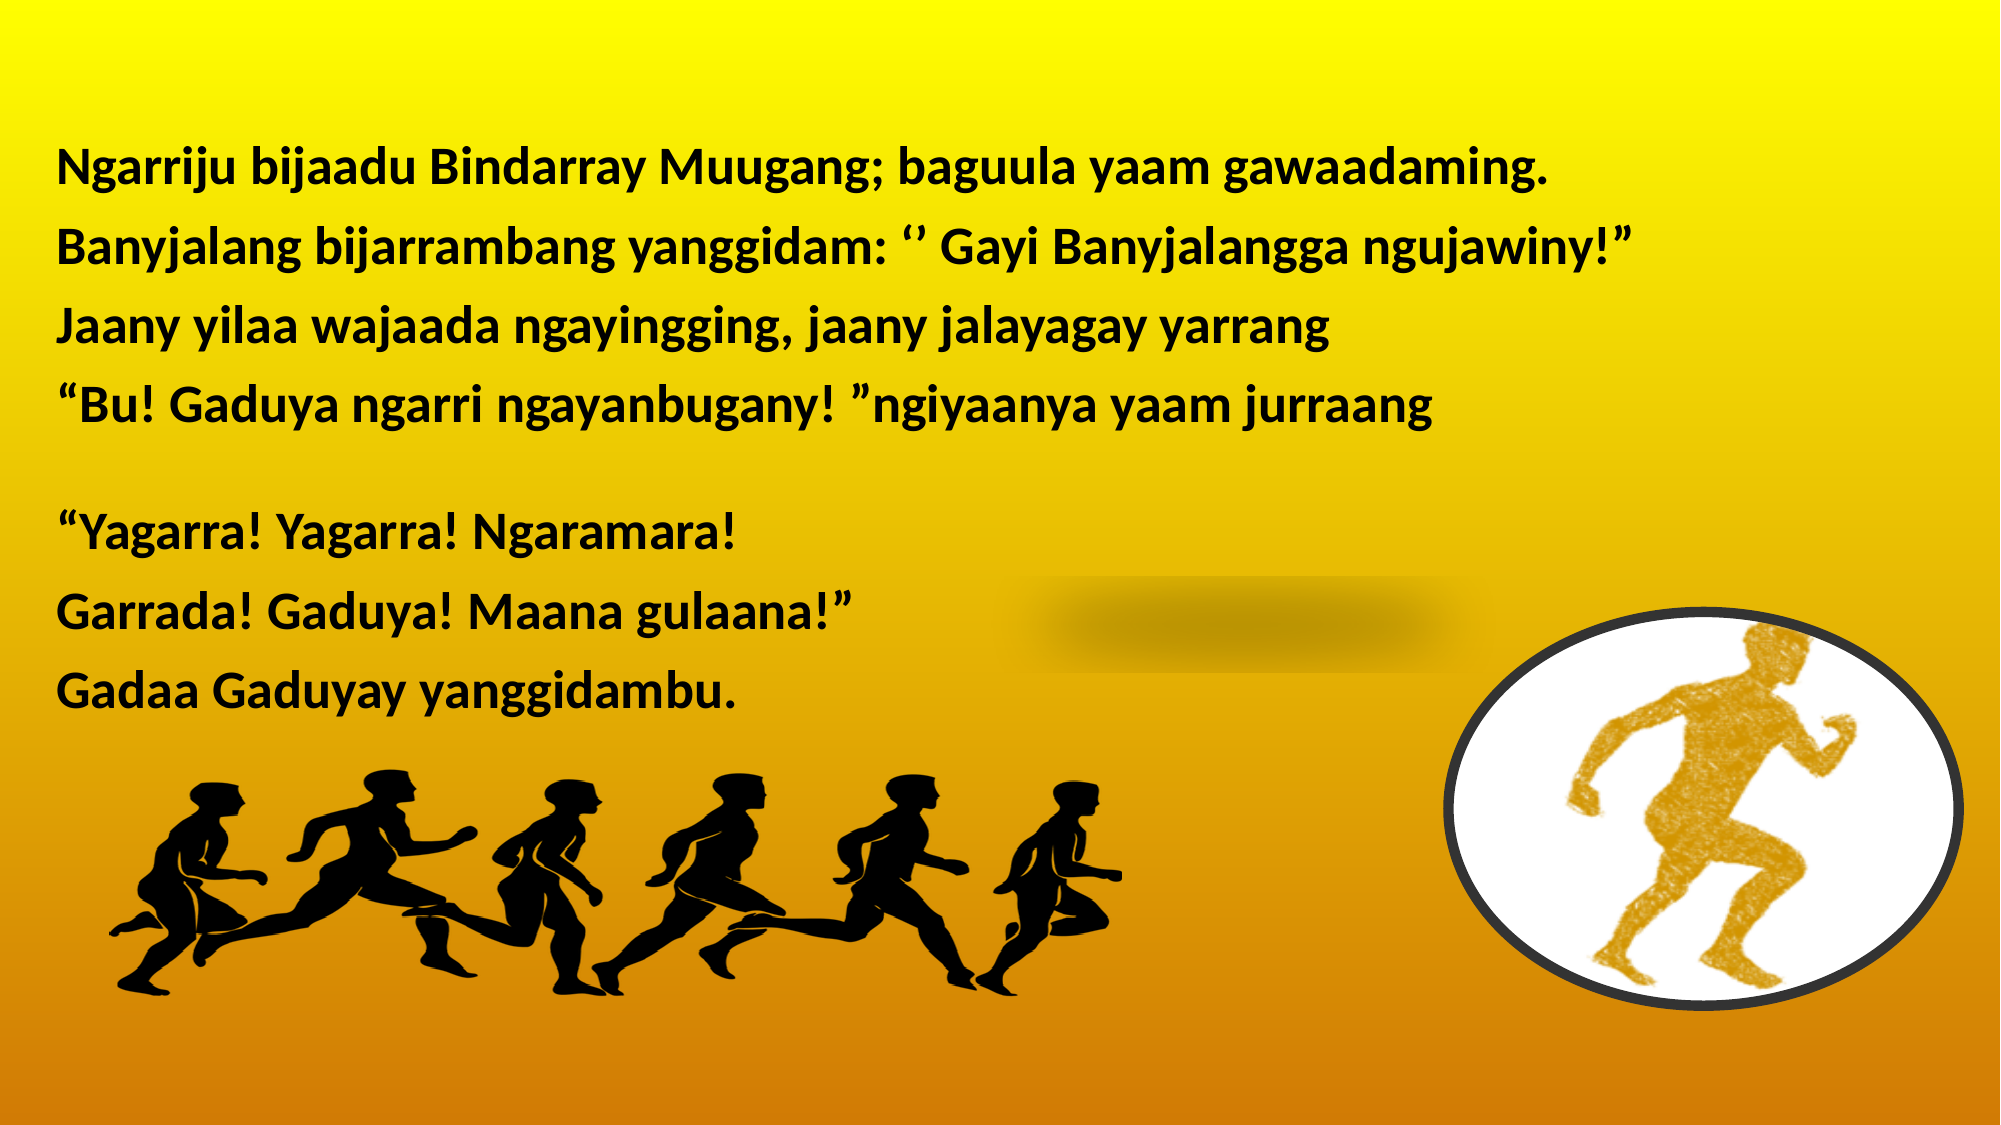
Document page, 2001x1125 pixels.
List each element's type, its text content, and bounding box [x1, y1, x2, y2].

subtitle Ngarriju bijaadu Bindarray Muugang; baguula yaam gawaadaming. Banyjalang bijarrambang yanggidam: ‘’ Gayi Banyjalangga ngujawiny!” Jaany yilaa wajaada ngayingging, jaany jalayagay yarrang “Bu! Gaduya ngarri ngayanbugany! ”ngiyaanya yaam jurraang “Yagarra! Yagarra! Ngaramara! Garrada! Gaduya! Maana gulaana!” Gadaa Gaduyay yanggidambu. [41, 130, 1963, 1094]
picture [109, 730, 1122, 1037]
picture [1448, 611, 1959, 1006]
